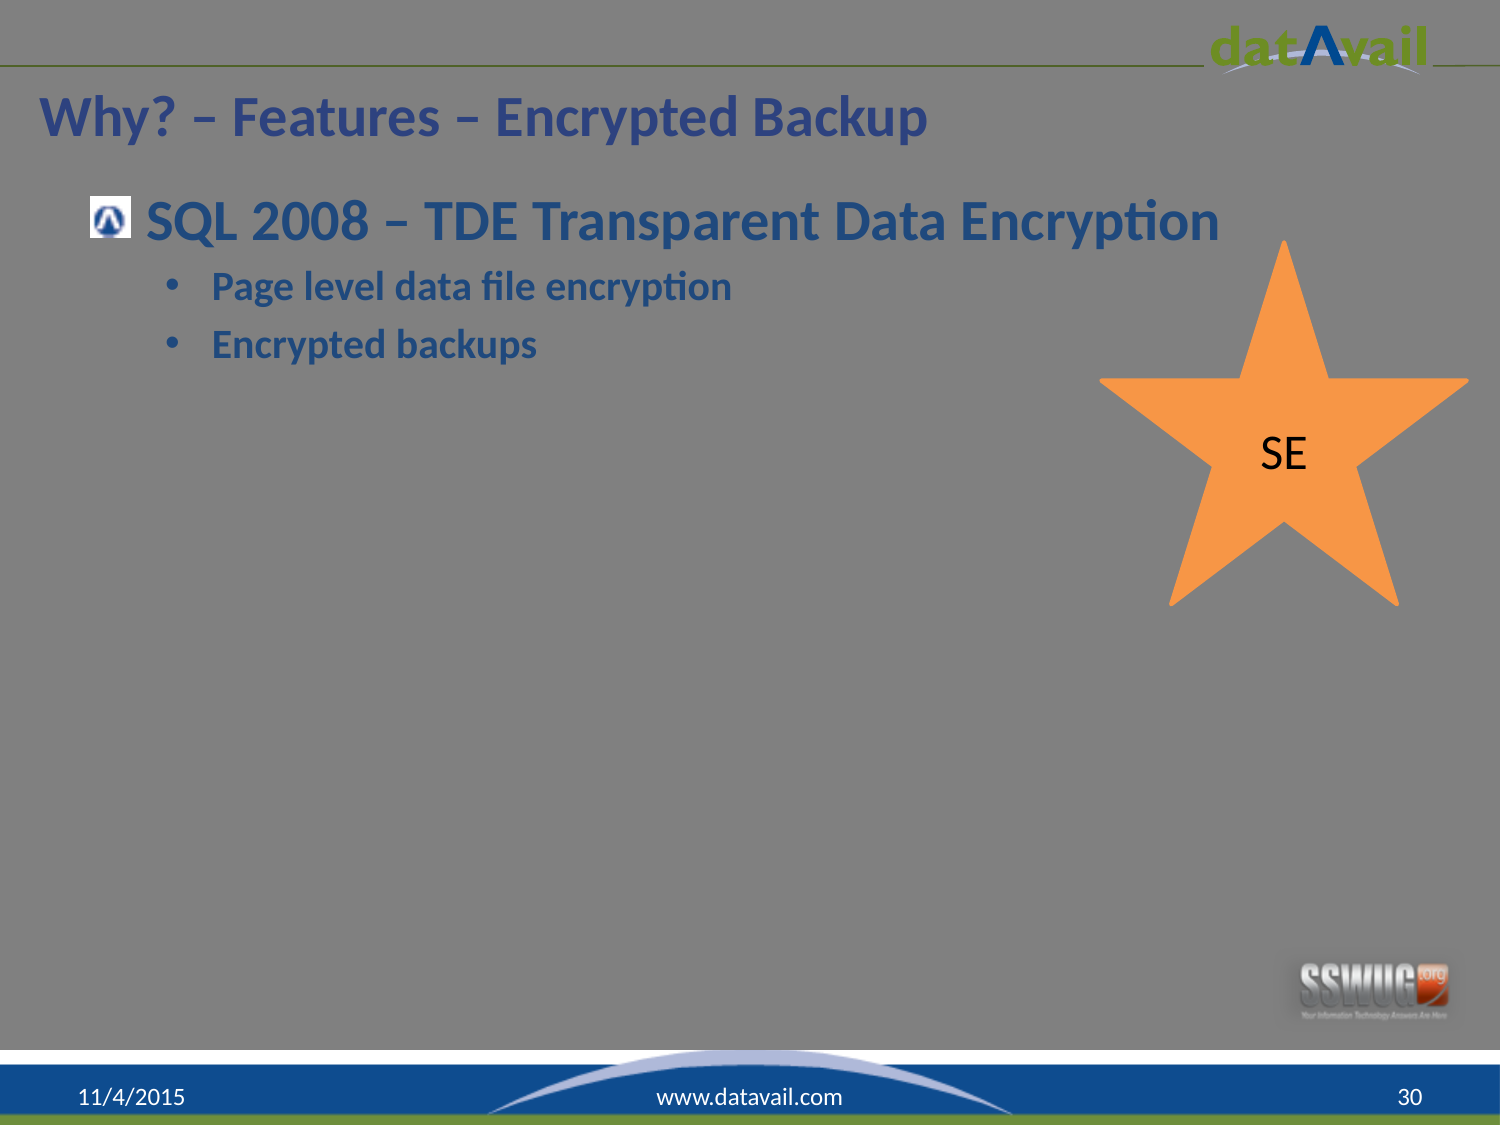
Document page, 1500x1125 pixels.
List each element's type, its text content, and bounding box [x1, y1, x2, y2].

picture [0, 1050, 1500, 1125]
picture [90, 196, 131, 238]
title Why? – Features – Encrypted Backup [24, 56, 969, 170]
list SQL 2008 – TDE Transparent Data Encryption Page level data file encryption Encrypted backups [74, 174, 1468, 1013]
text_box SE [1099, 240, 1469, 607]
